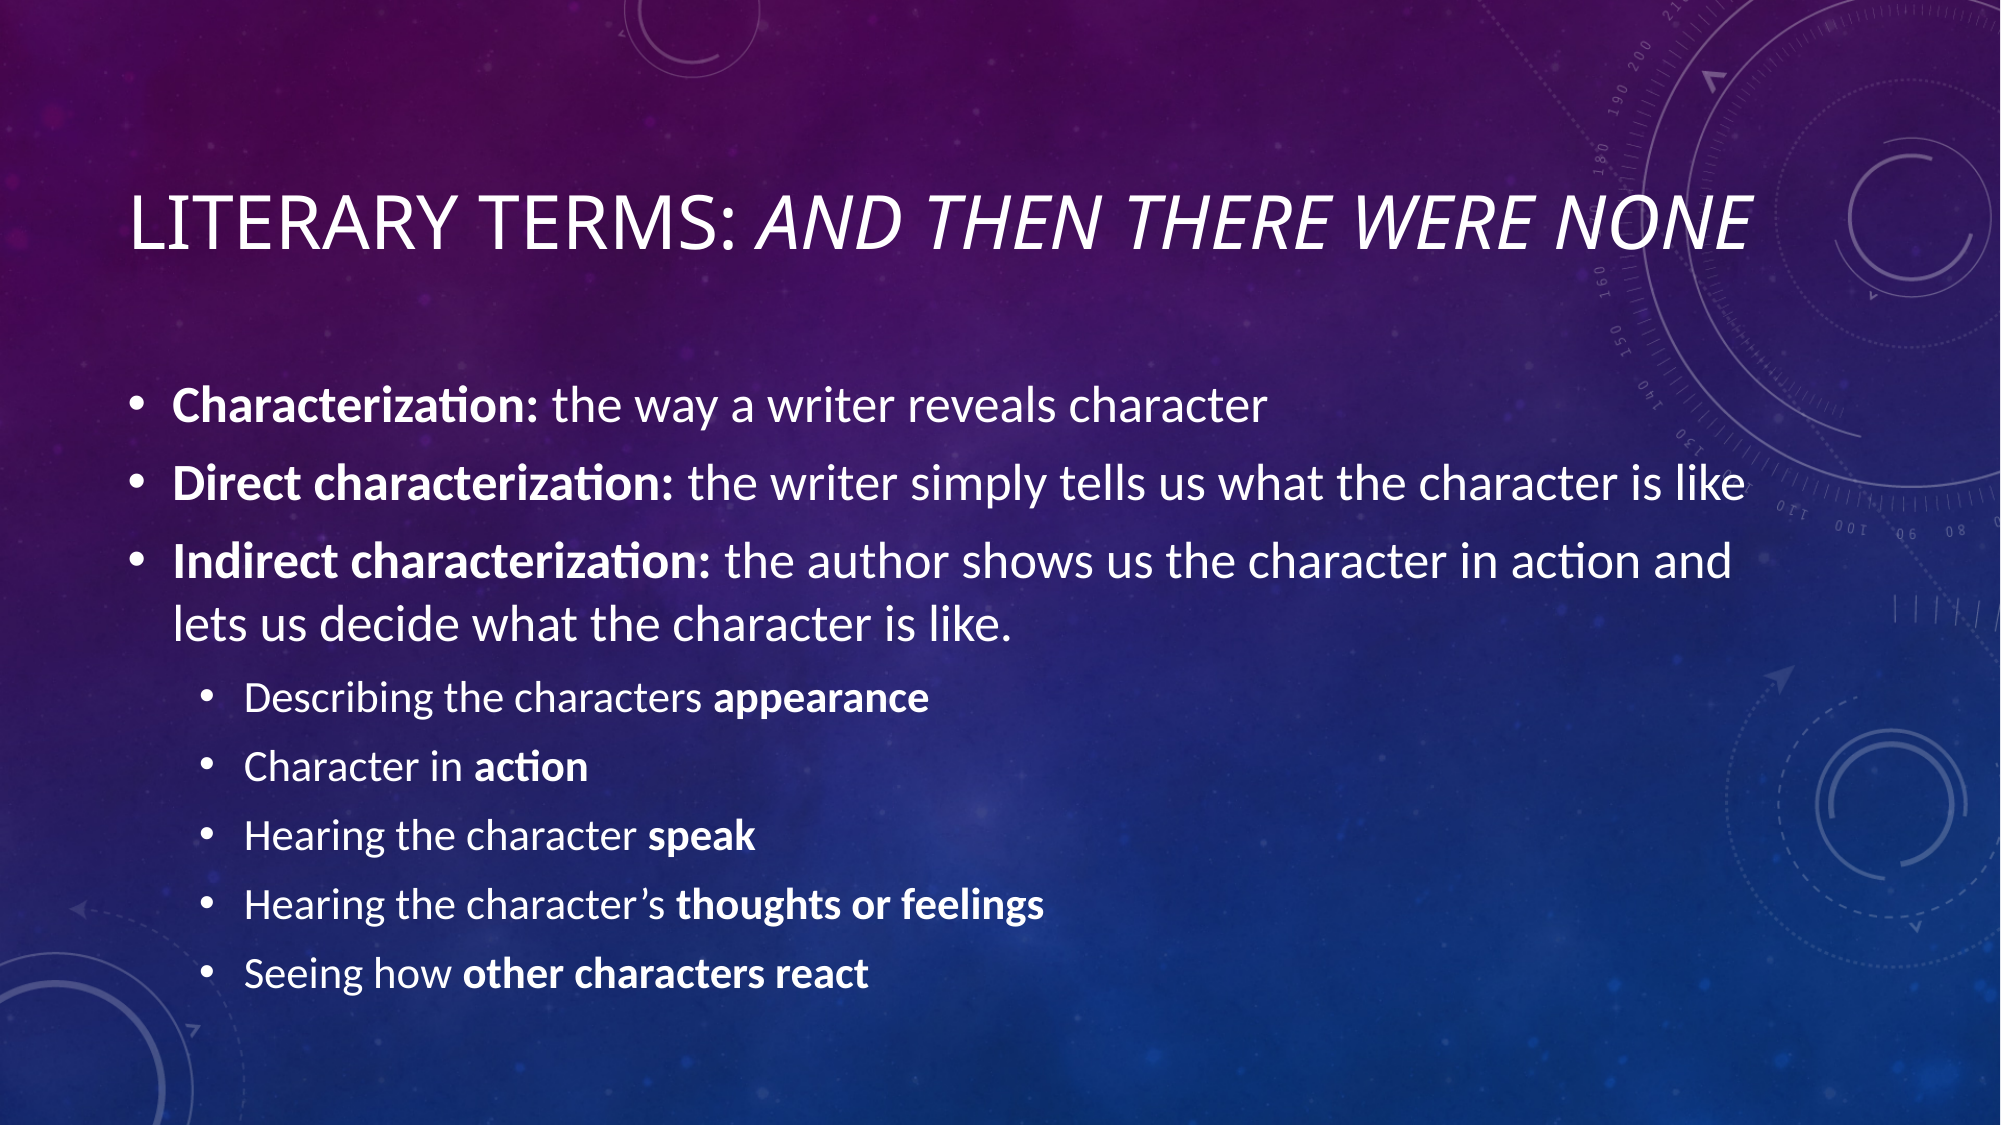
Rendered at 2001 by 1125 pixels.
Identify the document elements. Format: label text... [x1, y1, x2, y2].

picture [0, 0, 2001, 1125]
list Characterization: the way a writer reveals character Direct characterization: the writer simply tells us what the character is like Indirect characterization: the author shows us the character in action and lets us decide what the character is like. Describing the characters appearance Character in action Hearing the character speak Hearing the character’s thoughts or feelings Seeing how other characters react [112, 303, 1775, 1017]
title Literary Terms: And Then There Were None [112, 99, 1775, 303]
